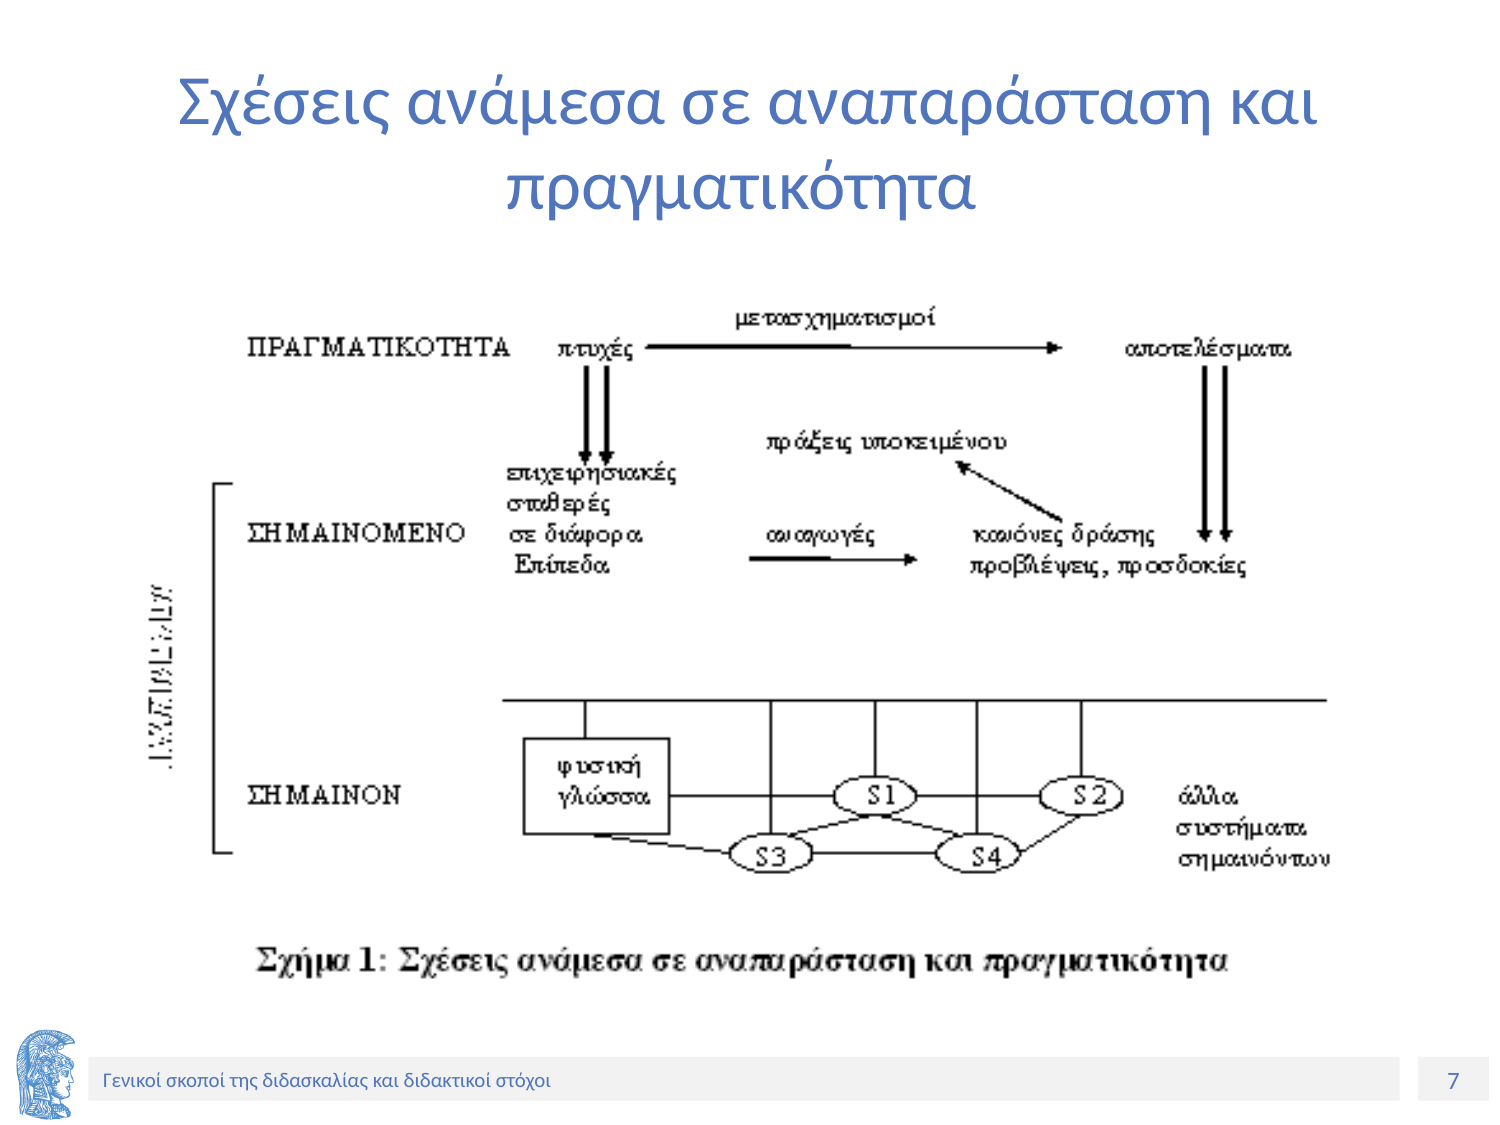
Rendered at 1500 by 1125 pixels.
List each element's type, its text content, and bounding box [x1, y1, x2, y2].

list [147, 302, 1353, 1017]
picture [9, 1026, 81, 1120]
title Σχέσεις ανάμεσα σε αναπαράσταση και πραγματικότητα [75, 45, 1425, 233]
